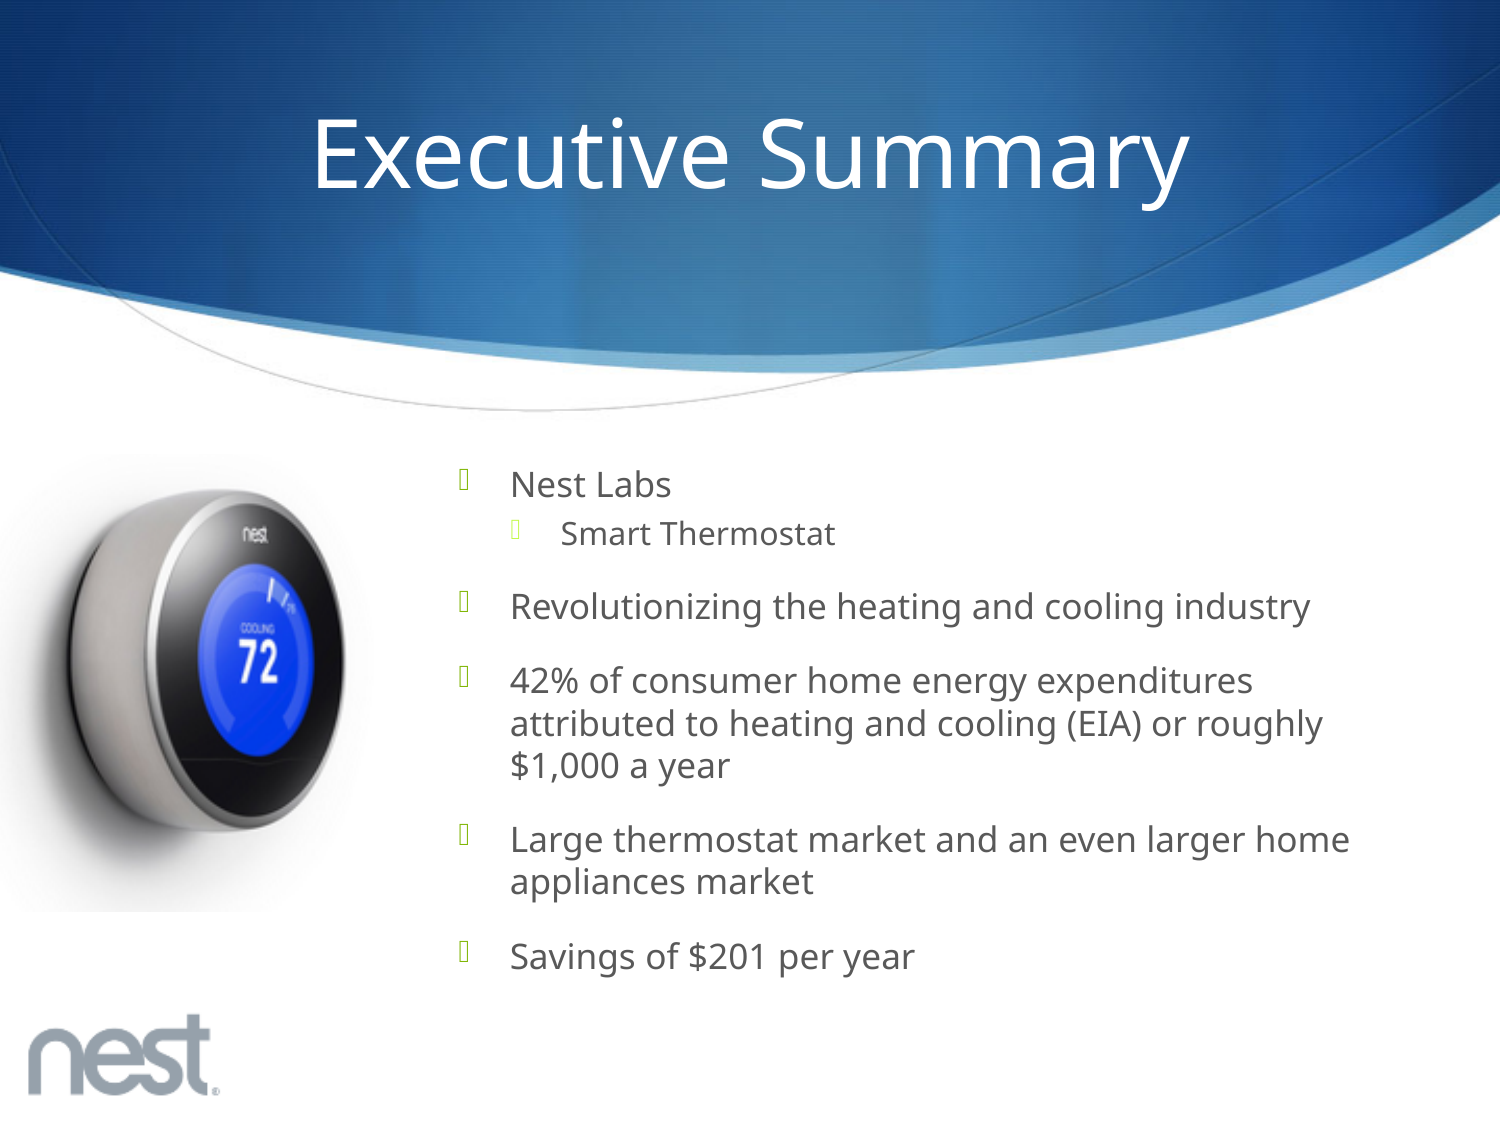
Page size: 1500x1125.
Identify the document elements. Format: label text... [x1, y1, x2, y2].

list Nest Labs Smart Thermostat Revolutionizing the heating and cooling industry 42% of consumer home energy expenditures attributed to heating and cooling (EIA) or roughly $1,000 a year Large thermostat market and an even larger home appliances market Savings of $201 per year [443, 454, 1379, 991]
picture [0, 0, 1500, 1125]
title Executive Summary [75, 56, 1425, 245]
